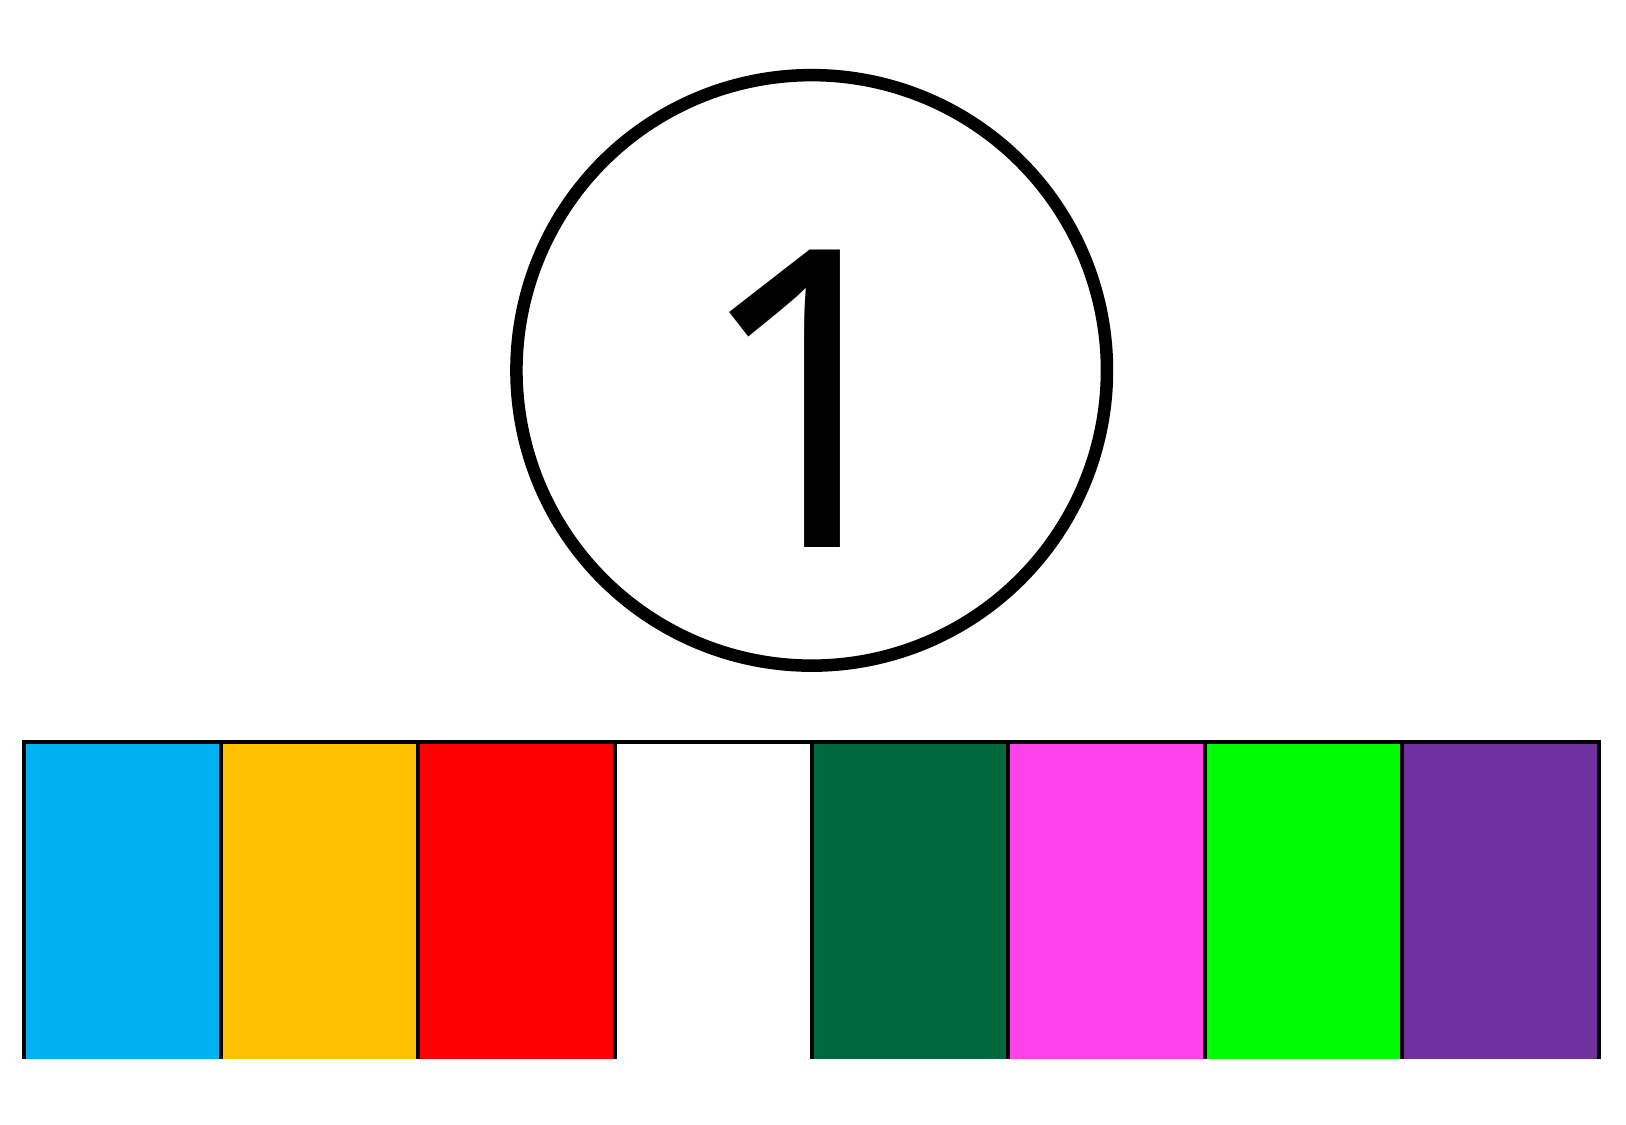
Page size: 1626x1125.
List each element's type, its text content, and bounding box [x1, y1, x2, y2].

text_box [648, 74, 975, 123]
table_header [1207, 744, 1400, 1059]
table_header [814, 744, 1006, 1059]
table_header [420, 744, 613, 1059]
table_header [1010, 744, 1203, 1059]
table_header [1404, 744, 1597, 1059]
table_header [26, 744, 219, 1059]
text_box [684, 638, 939, 667]
text_box 1 [495, 123, 1129, 638]
table_header [223, 744, 416, 1059]
table_header [617, 744, 810, 1059]
